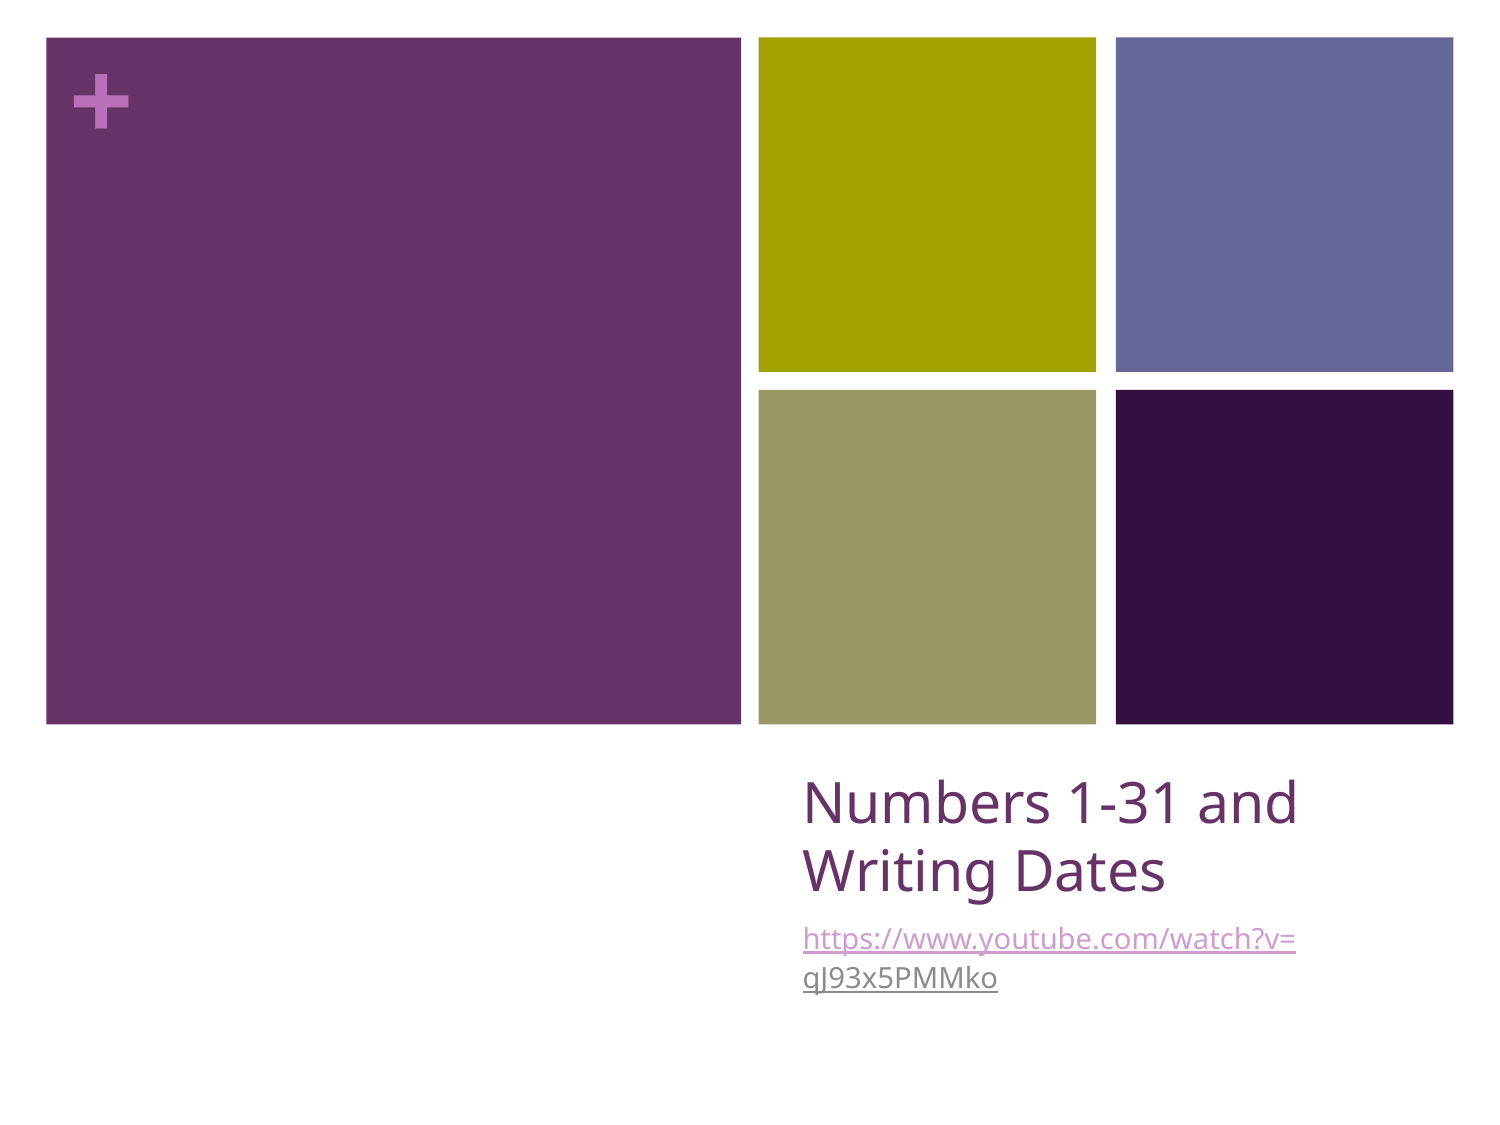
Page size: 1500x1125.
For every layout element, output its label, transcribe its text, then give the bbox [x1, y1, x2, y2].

title Numbers 1-31 and Writing Dates [787, 758, 1450, 912]
subtitle https://www.youtube.com/watch?v=qJ93x5PMMko [787, 912, 1450, 1036]
